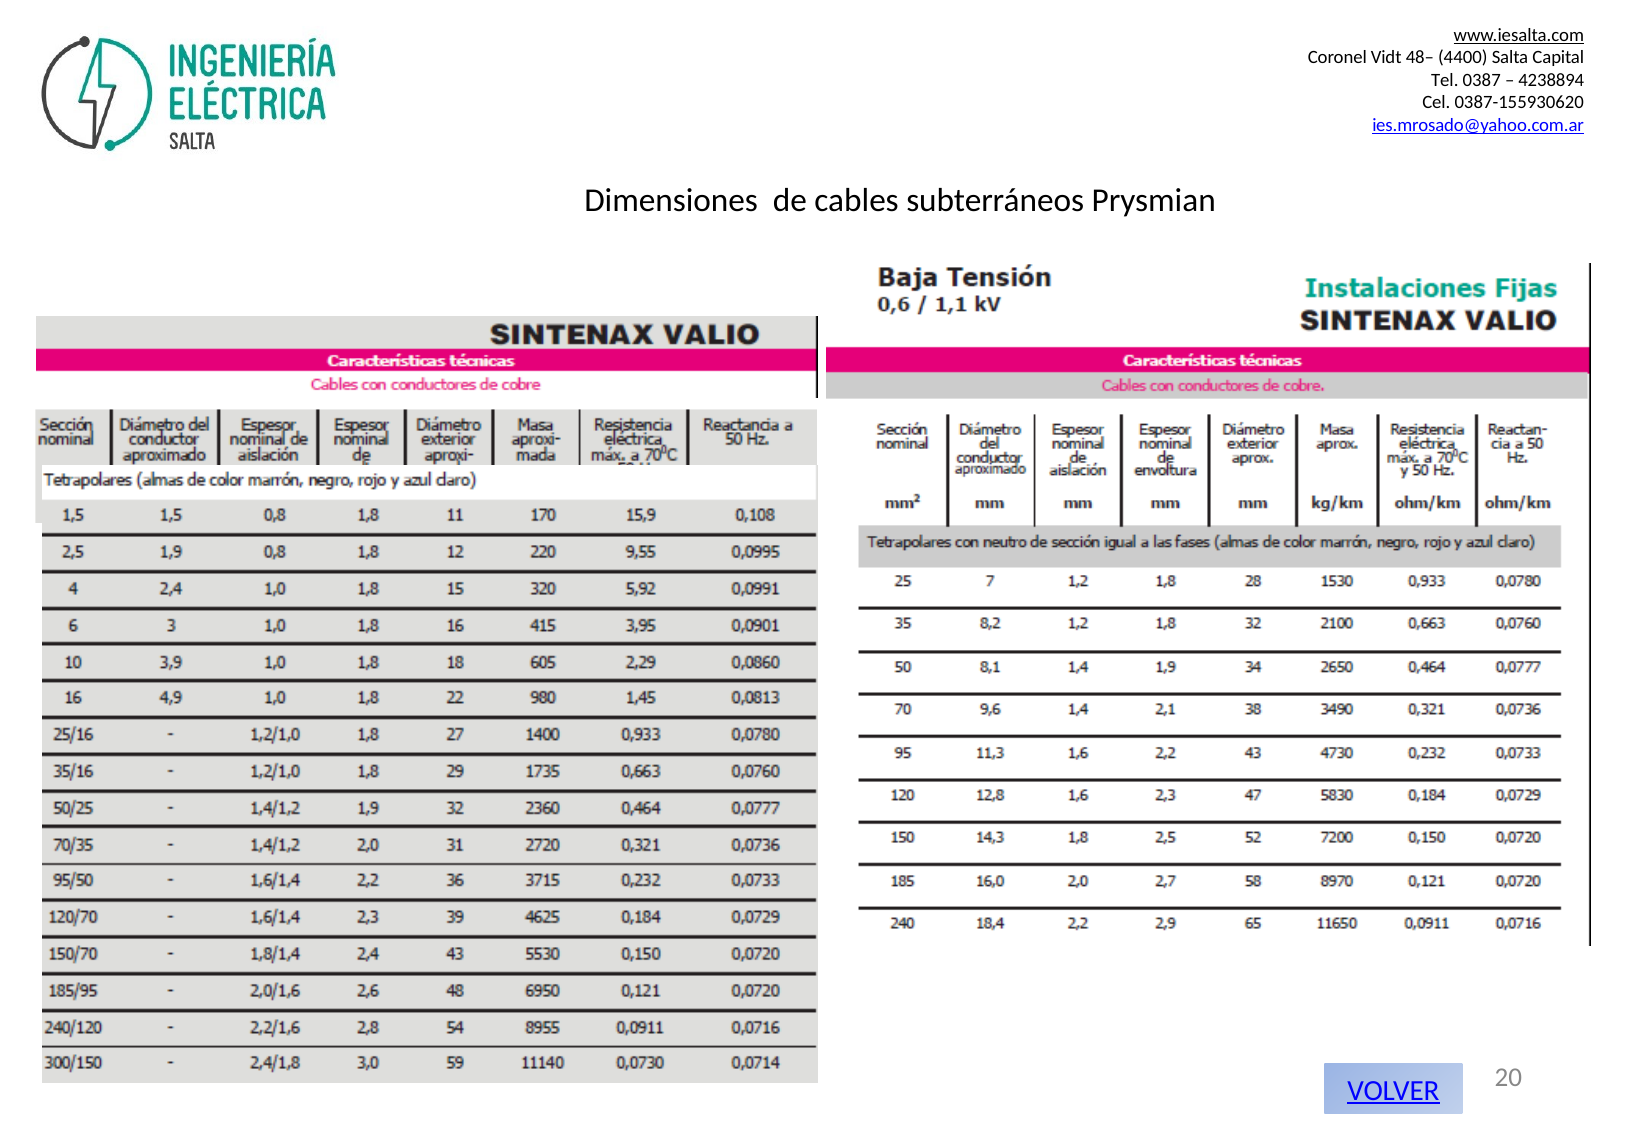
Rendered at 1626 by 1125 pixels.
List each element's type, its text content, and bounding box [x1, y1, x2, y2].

text_box VOLVER [1324, 1063, 1463, 1114]
text_box www.iesalta.com Coronel Vidt 48– (4400) Salta Capital Tel. 0387 – 4238894 Cel. 0387-155930620 ies.mrosado@yahoo.com.ar [1301, 20, 1585, 136]
text_box Dimensiones de cables subterráneos Prysmian [215, 169, 1587, 226]
picture [37, 26, 339, 161]
picture [36, 316, 818, 398]
slide_number 20 [1494, 1059, 1535, 1091]
picture [826, 262, 1591, 947]
picture [33, 408, 818, 1083]
